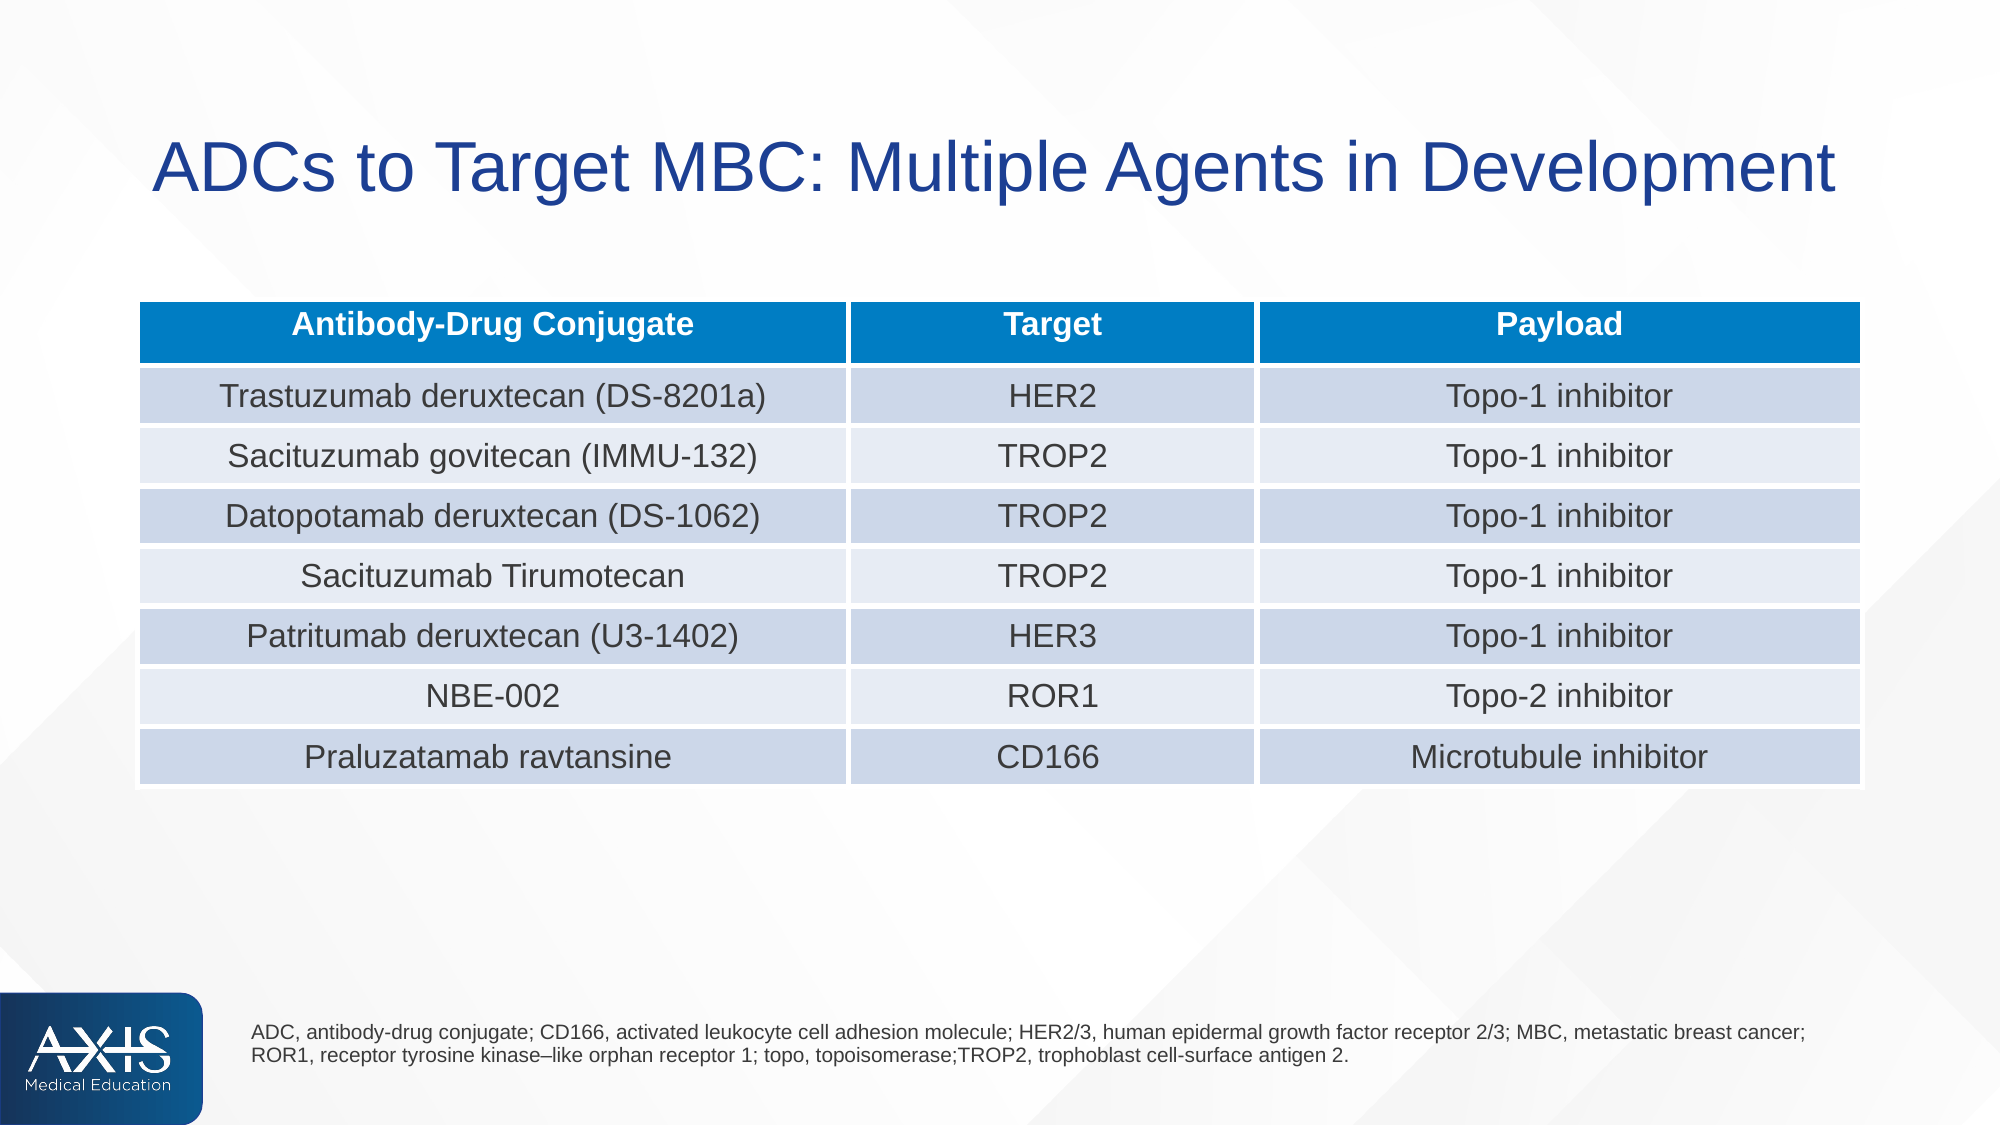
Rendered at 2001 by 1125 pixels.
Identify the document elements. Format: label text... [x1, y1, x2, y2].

table_cell TROP2 [851, 489, 1254, 543]
table_cell HER3 [851, 609, 1254, 664]
table_cell Topo-1 inhibitor [1260, 549, 1860, 603]
table_cell Sacituzumab Tirumotecan [140, 549, 846, 603]
table_header Target [851, 302, 1254, 363]
table_cell Datopotamab deruxtecan (DS-1062) [140, 489, 846, 543]
table_cell Microtubule inhibitor [1260, 729, 1860, 784]
table_cell ROR1 [851, 669, 1254, 724]
table_cell Patritumab deruxtecan (U3-1402) [140, 609, 846, 664]
table_cell Topo-2 inhibitor [1260, 669, 1860, 724]
table_cell TROP2 [851, 549, 1254, 603]
table_cell HER2 [851, 368, 1254, 423]
table_cell Trastuzumab deruxtecan (DS-8201a) [140, 368, 846, 423]
text_box ADC, antibody-drug conjugate; CD166, activated leukocyte cell adhesion molecule; HER2/3, human epidermal growth factor receptor 2/3; MBC, metastatic breast cancer; ROR1, receptor tyrosine kinase–like orphan receptor 1; topo, topoisomerase;TROP2, trophoblast cell-surface antigen 2. [236, 1014, 1825, 1068]
table_cell Topo-1 inhibitor [1260, 368, 1860, 423]
table_cell NBE-002 [140, 669, 846, 724]
table_cell Sacituzumab govitecan (IMMU-132) [140, 428, 846, 483]
title ADCs to Target MBC: Multiple Agents in Development [137, 59, 1863, 278]
table_cell Topo-1 inhibitor [1260, 428, 1860, 483]
picture [24, 1001, 174, 1117]
table_header Payload [1260, 302, 1860, 363]
table_header Antibody-Drug Conjugate [140, 302, 846, 363]
table_cell CD166 [851, 729, 1254, 784]
table_cell Topo-1 inhibitor [1260, 609, 1860, 664]
table_cell Topo-1 inhibitor [1260, 489, 1860, 543]
table_cell TROP2 [851, 428, 1254, 483]
table_cell Praluzatamab ravtansine [140, 729, 846, 784]
